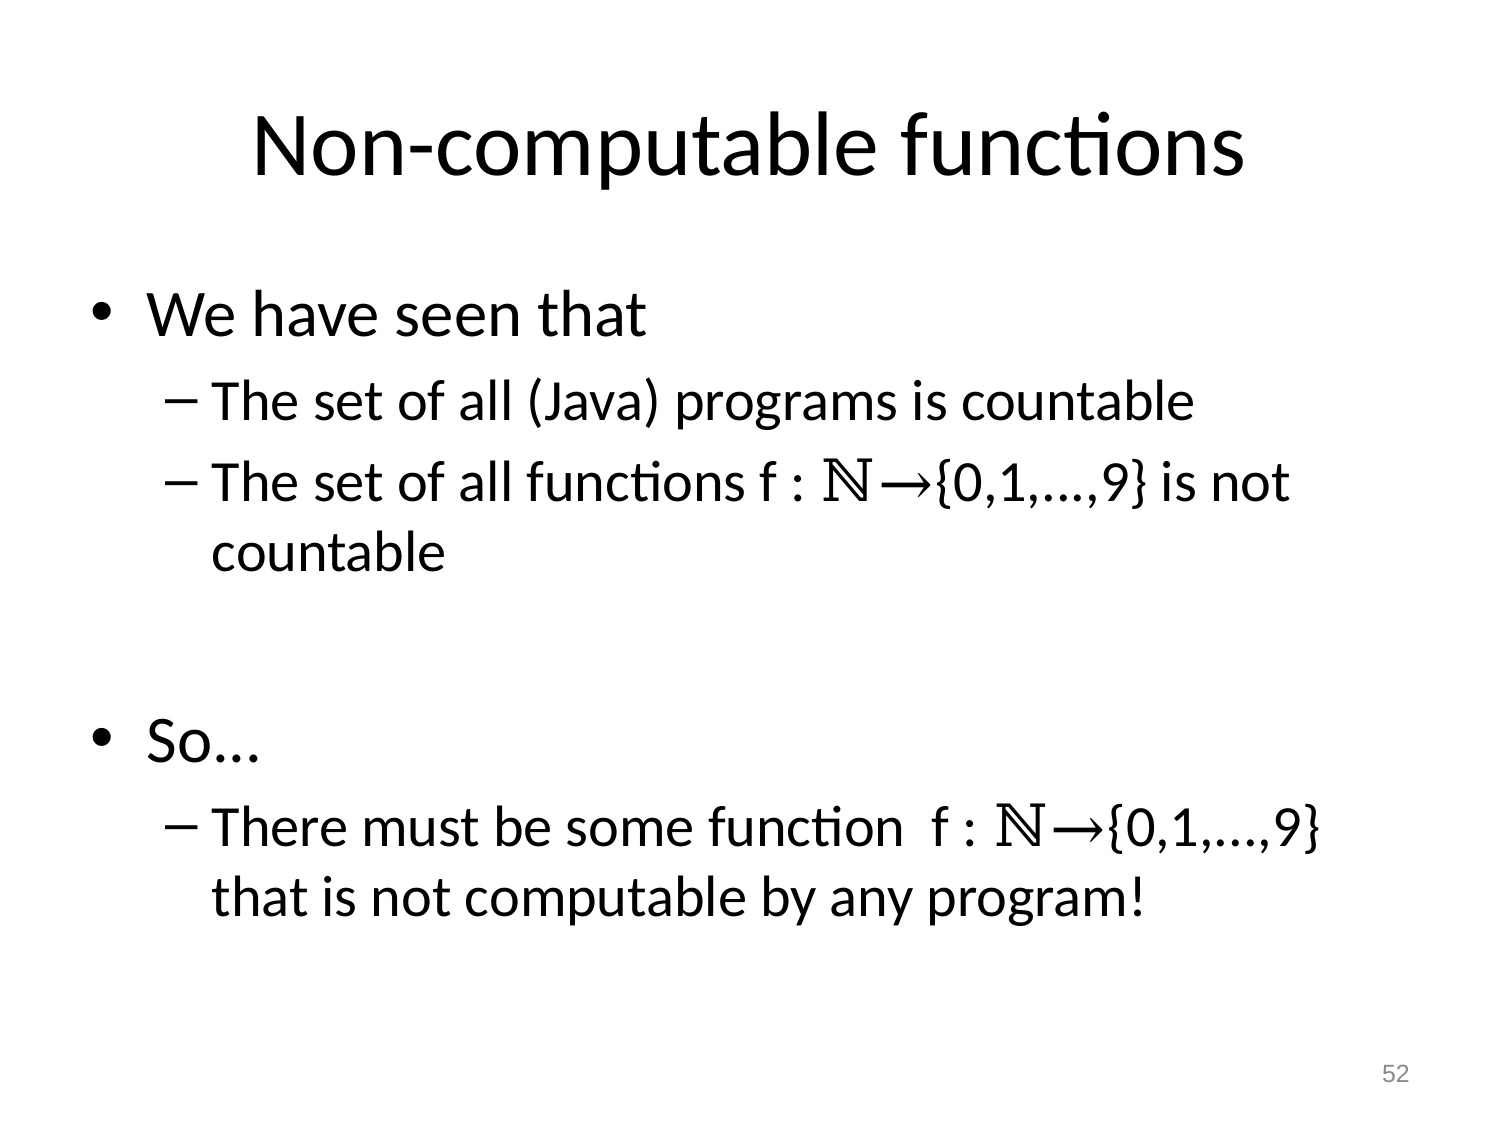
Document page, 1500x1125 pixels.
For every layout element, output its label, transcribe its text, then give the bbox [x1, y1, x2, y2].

list We have seen that The set of all (Java) programs is countable The set of all functions f : ℕ→{0,1,...,9} is not countable So... There must be some function f : ℕ→{0,1,...,9} that is not computable by any program! [75, 262, 1425, 1005]
title Non-computable functions [75, 45, 1425, 233]
slide_number 52 [1074, 1042, 1425, 1103]
